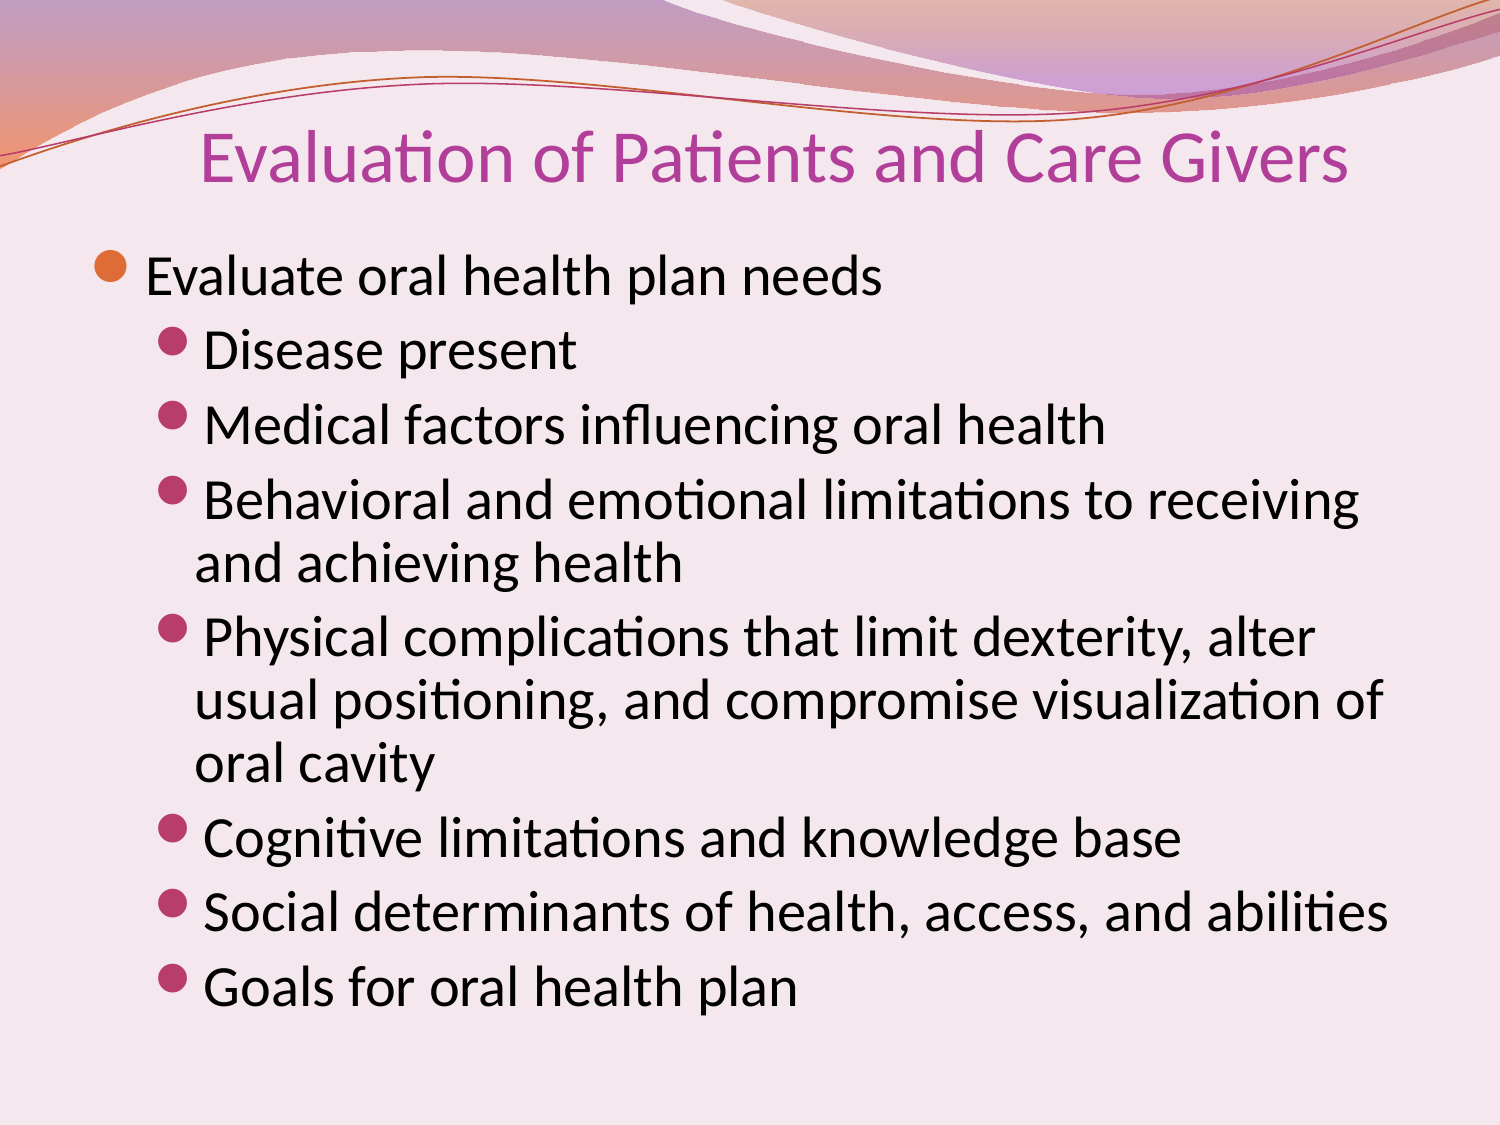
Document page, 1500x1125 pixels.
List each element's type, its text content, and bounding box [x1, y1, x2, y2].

list Evaluate oral health plan needs Disease present Medical factors influencing oral health Behavioral and emotional limitations to receiving and achieving health Physical complications that limit dexterity, alter usual positioning, and compromise visualization of oral cavity Cognitive limitations and knowledge base Social determinants of health, access, and abilities Goals for oral health plan [75, 237, 1425, 1125]
title Evaluation of Patients and Care Givers [50, 99, 1500, 288]
